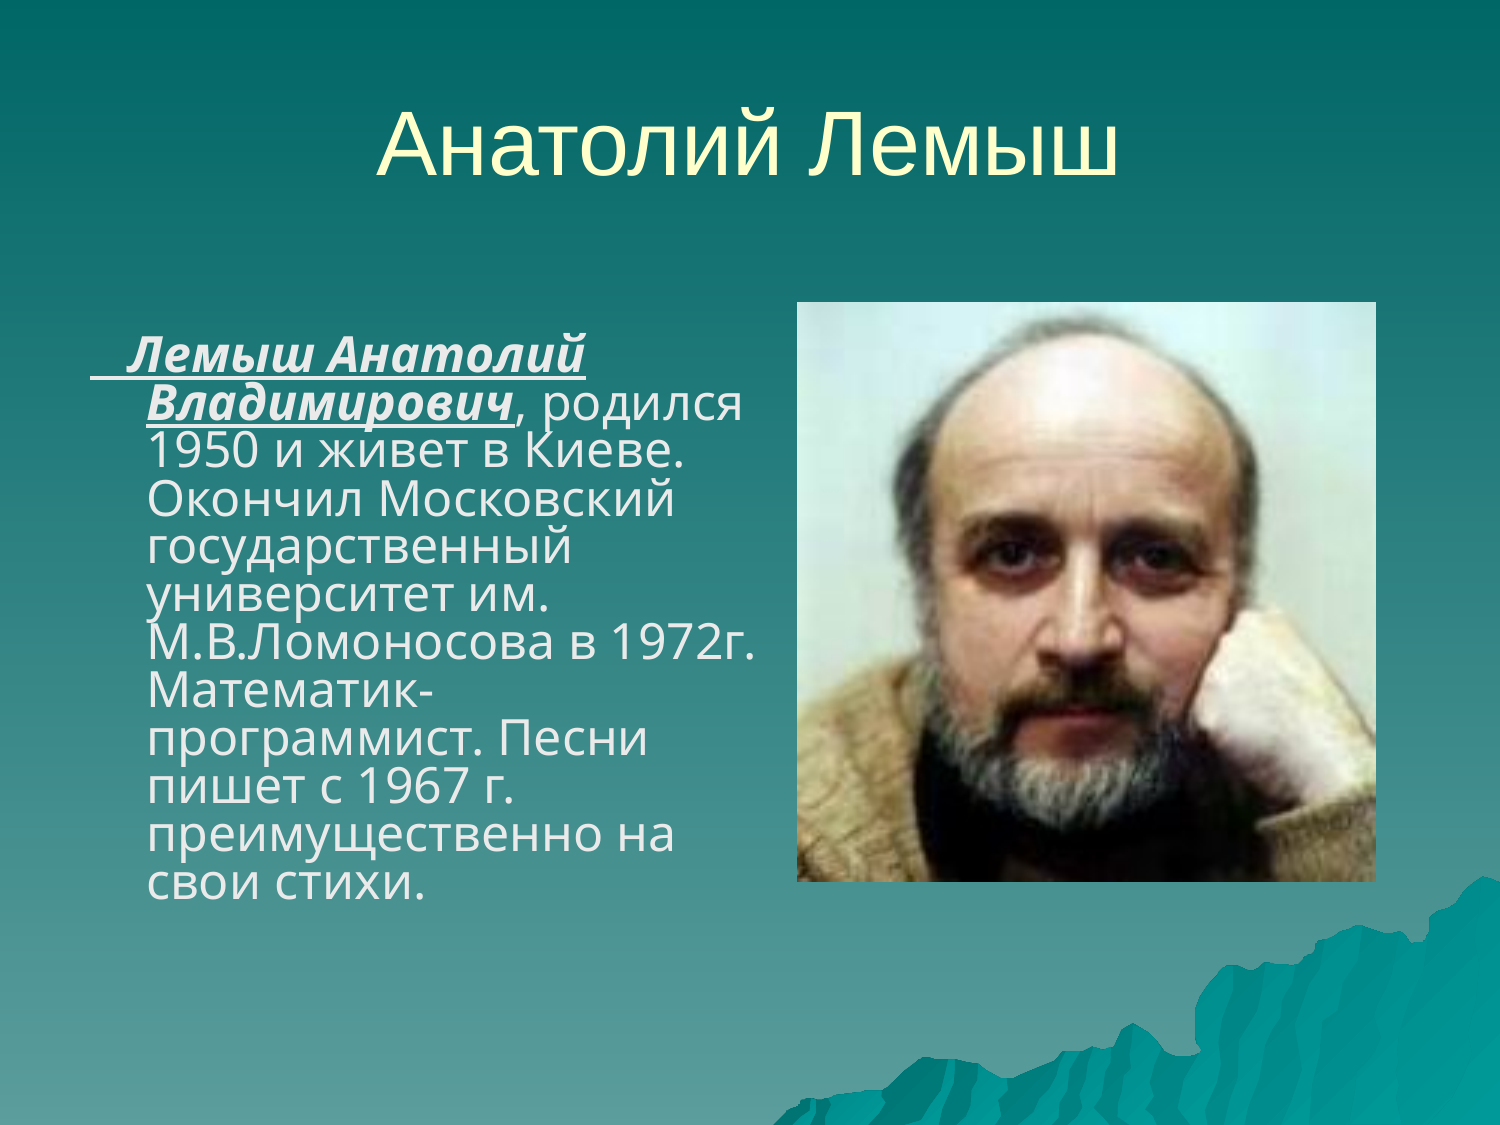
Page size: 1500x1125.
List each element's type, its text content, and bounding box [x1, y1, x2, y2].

list Лемыш Анатолий Владимирович, родился 1950 и живет в Киеве. Окончил Московский государственный университет им. М.В.Ломоносова в 1972г. Математик-программист. Песни пишет с 1967 г. преимущественно на свои стихи. [75, 326, 774, 1006]
picture [796, 302, 1377, 882]
title Анатолий Лемыш [75, 45, 1425, 233]
